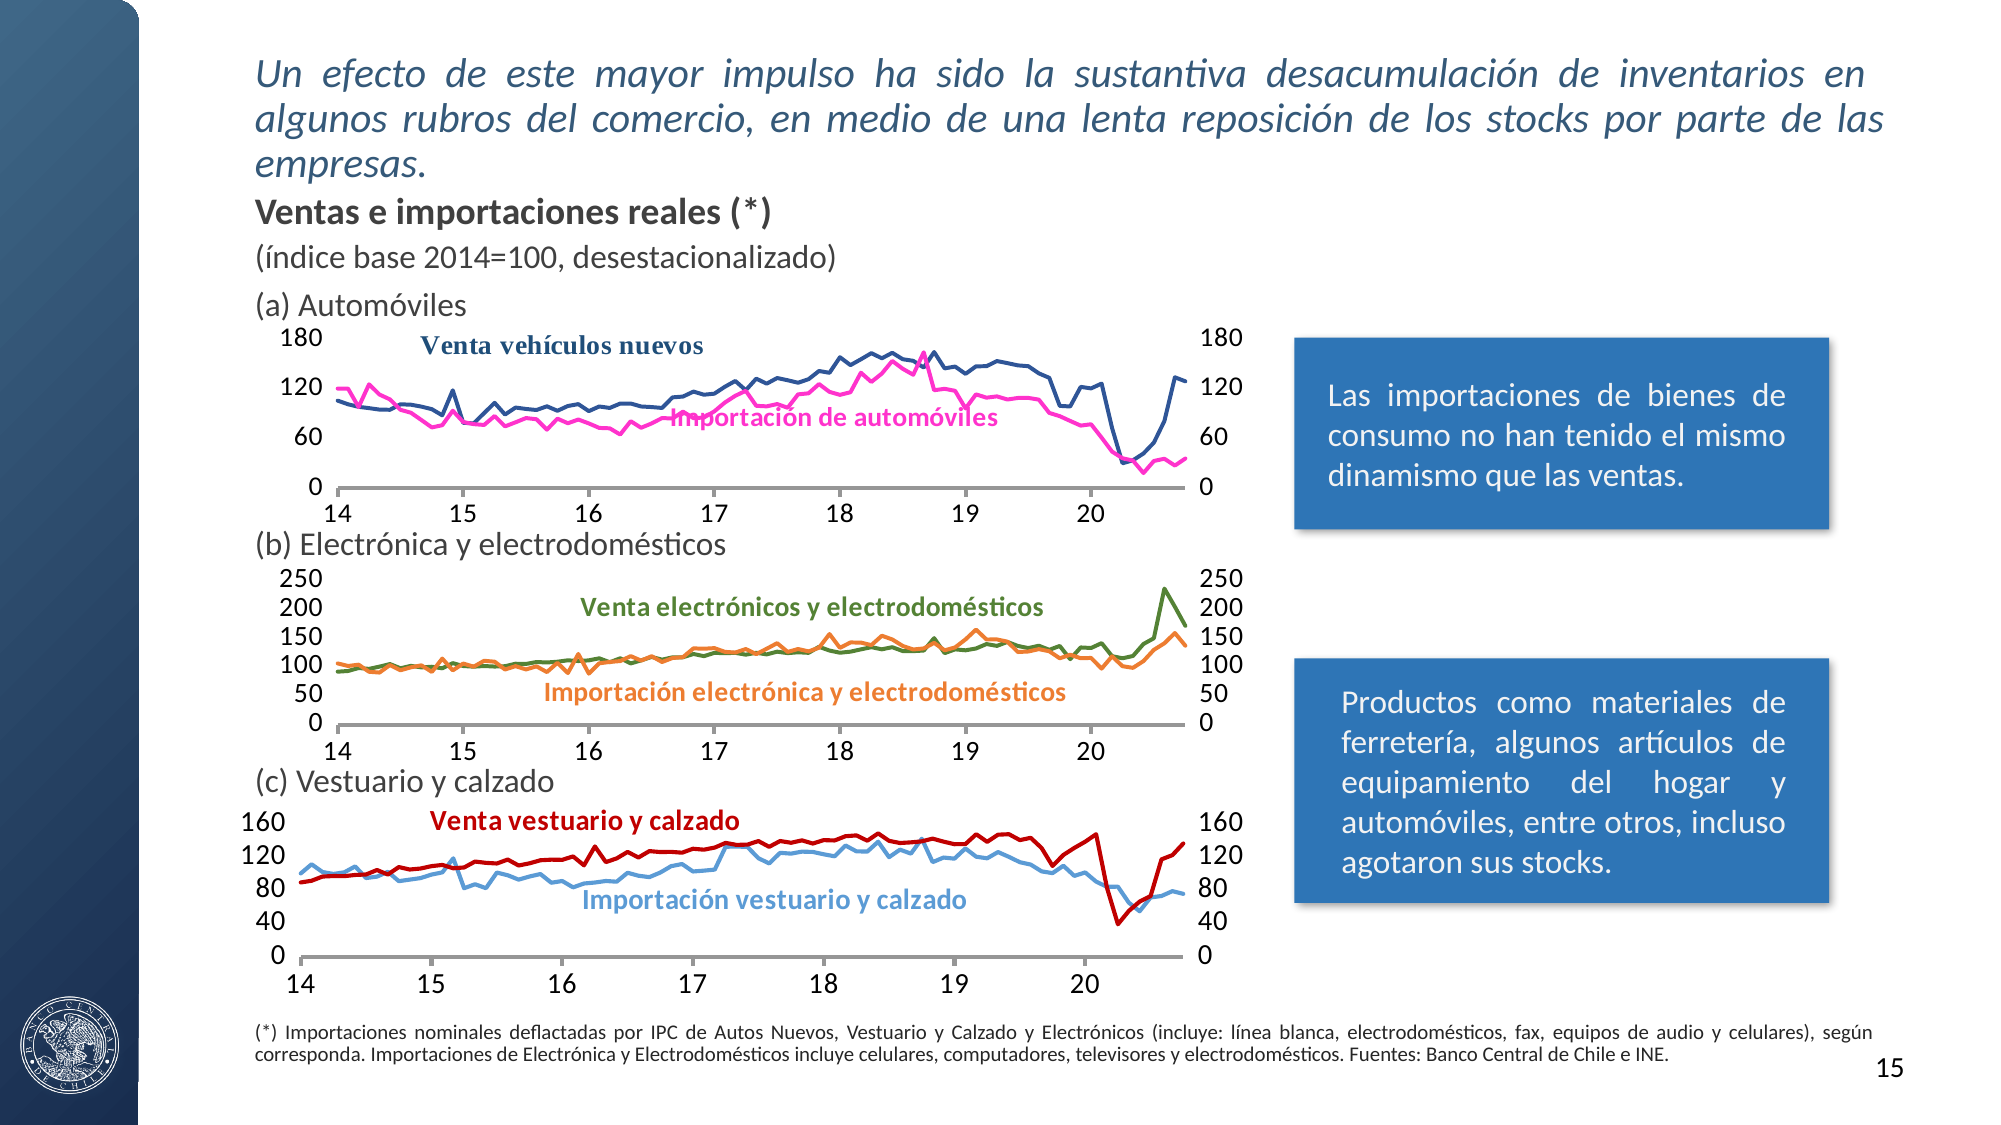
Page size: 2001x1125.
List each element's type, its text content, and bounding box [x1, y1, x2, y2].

text_box Ventas e importaciones reales (*) [240, 184, 1889, 232]
text_box Productos como materiales de ferretería, algunos artículos de equipamiento del hogar y automóviles, entre otros, incluso agotaron sus stocks. [1326, 673, 1802, 888]
list Un efecto de este mayor impulso ha sido la sustantiva desacumulación de inventarios en algunos rubros del comercio, en medio de una lenta reposición de los stocks por parte de las empresas. [240, 43, 1902, 156]
text_box (a) Automóviles [240, 280, 1004, 320]
text_box (índice base 2014=100, desestacionalizado) [240, 232, 1889, 282]
text_box [1293, 657, 1830, 904]
chart [240, 566, 1244, 773]
text_box Las importaciones de bienes de consumo no han tenido el mismo dinamismo que las ventas. [1313, 366, 1802, 501]
chart [240, 801, 1244, 1008]
text_box (c) Vestuario y calzado [240, 773, 1004, 796]
chart [240, 322, 1244, 530]
text_box [1293, 336, 1830, 530]
list (*) Importaciones nominales deflactadas por IPC de Autos Nuevos, Vestuario y Calzado y Electrónicos (incluye: línea blanca, electrodomésticos, fax, equipos de audio y celulares), según corresponda. Importaciones de Electrónica y Electrodomésticos incluye celulares, computadores, televisores y electrodomésticos. Fuentes: Banco Central de Chile e INE. [240, 1014, 1889, 1107]
picture [20, 996, 119, 1094]
text_box (b) Electrónica y electrodomésticos [240, 530, 1004, 559]
